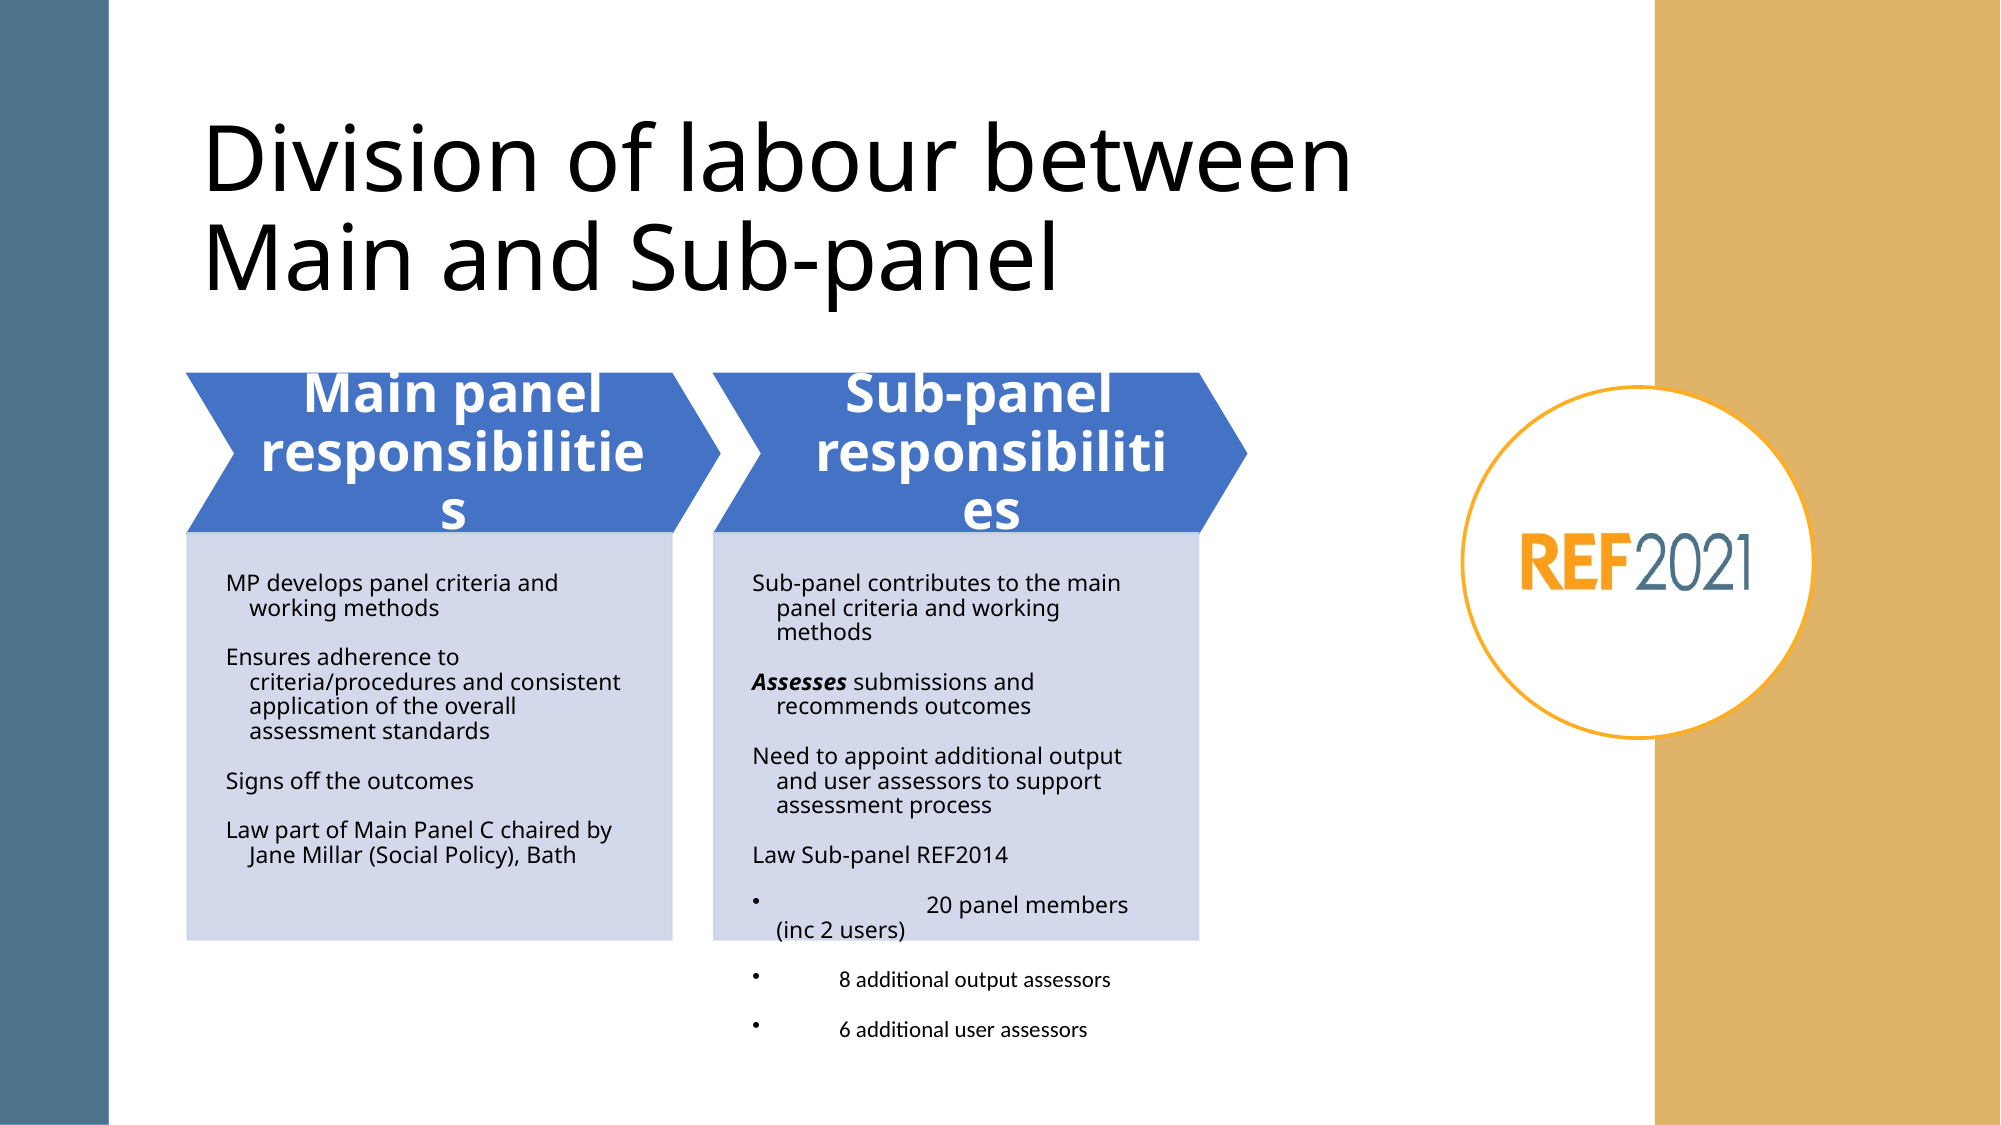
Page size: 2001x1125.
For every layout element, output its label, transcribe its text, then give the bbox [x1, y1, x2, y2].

text_box [1654, 0, 2000, 1125]
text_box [186, 373, 1248, 940]
text_box [1461, 385, 1815, 740]
text_box [0, 0, 109, 1125]
text_box Division of labour between Main and Sub-panel [186, 102, 1413, 321]
picture [1518, 525, 1758, 600]
